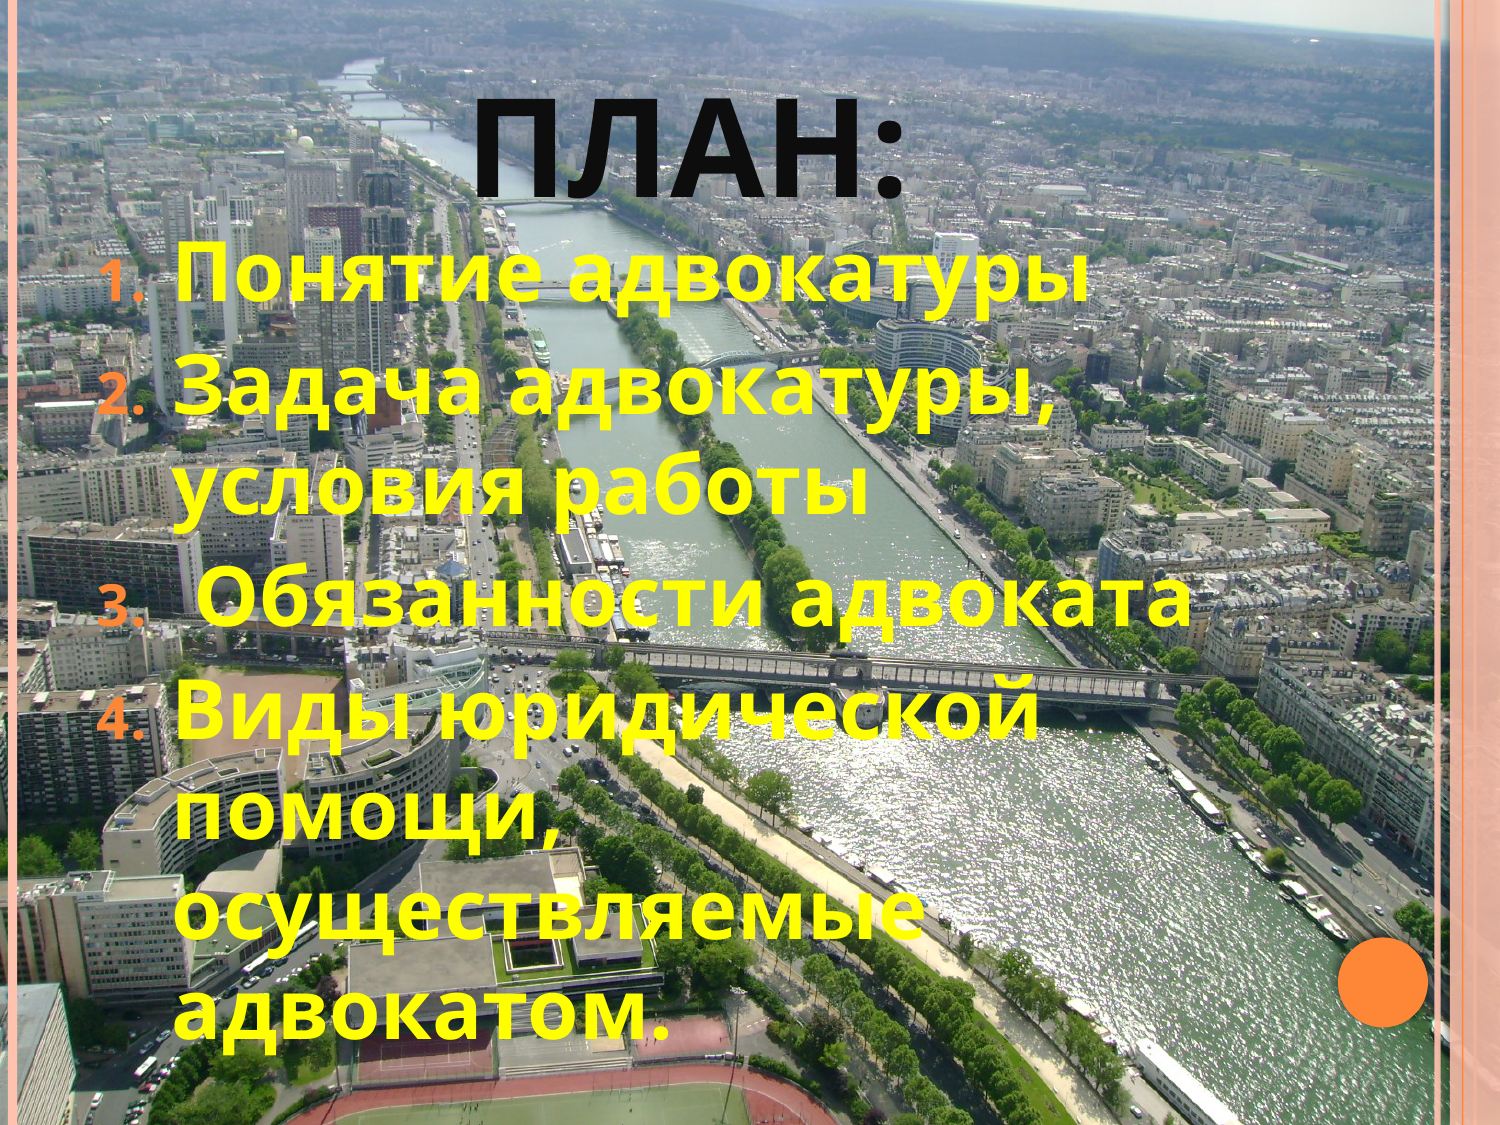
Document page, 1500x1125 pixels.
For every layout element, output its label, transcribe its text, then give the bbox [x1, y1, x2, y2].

list Понятие адвокатуры Задача адвокатуры, условия работы Обязанности адвоката Виды юридической помощи, осуществляемые адвокатом. [82, 210, 1307, 1011]
picture [18, 0, 1434, 1125]
picture [0, 0, 7, 1125]
title План: [75, 45, 1300, 233]
picture [1441, 0, 1449, 1125]
